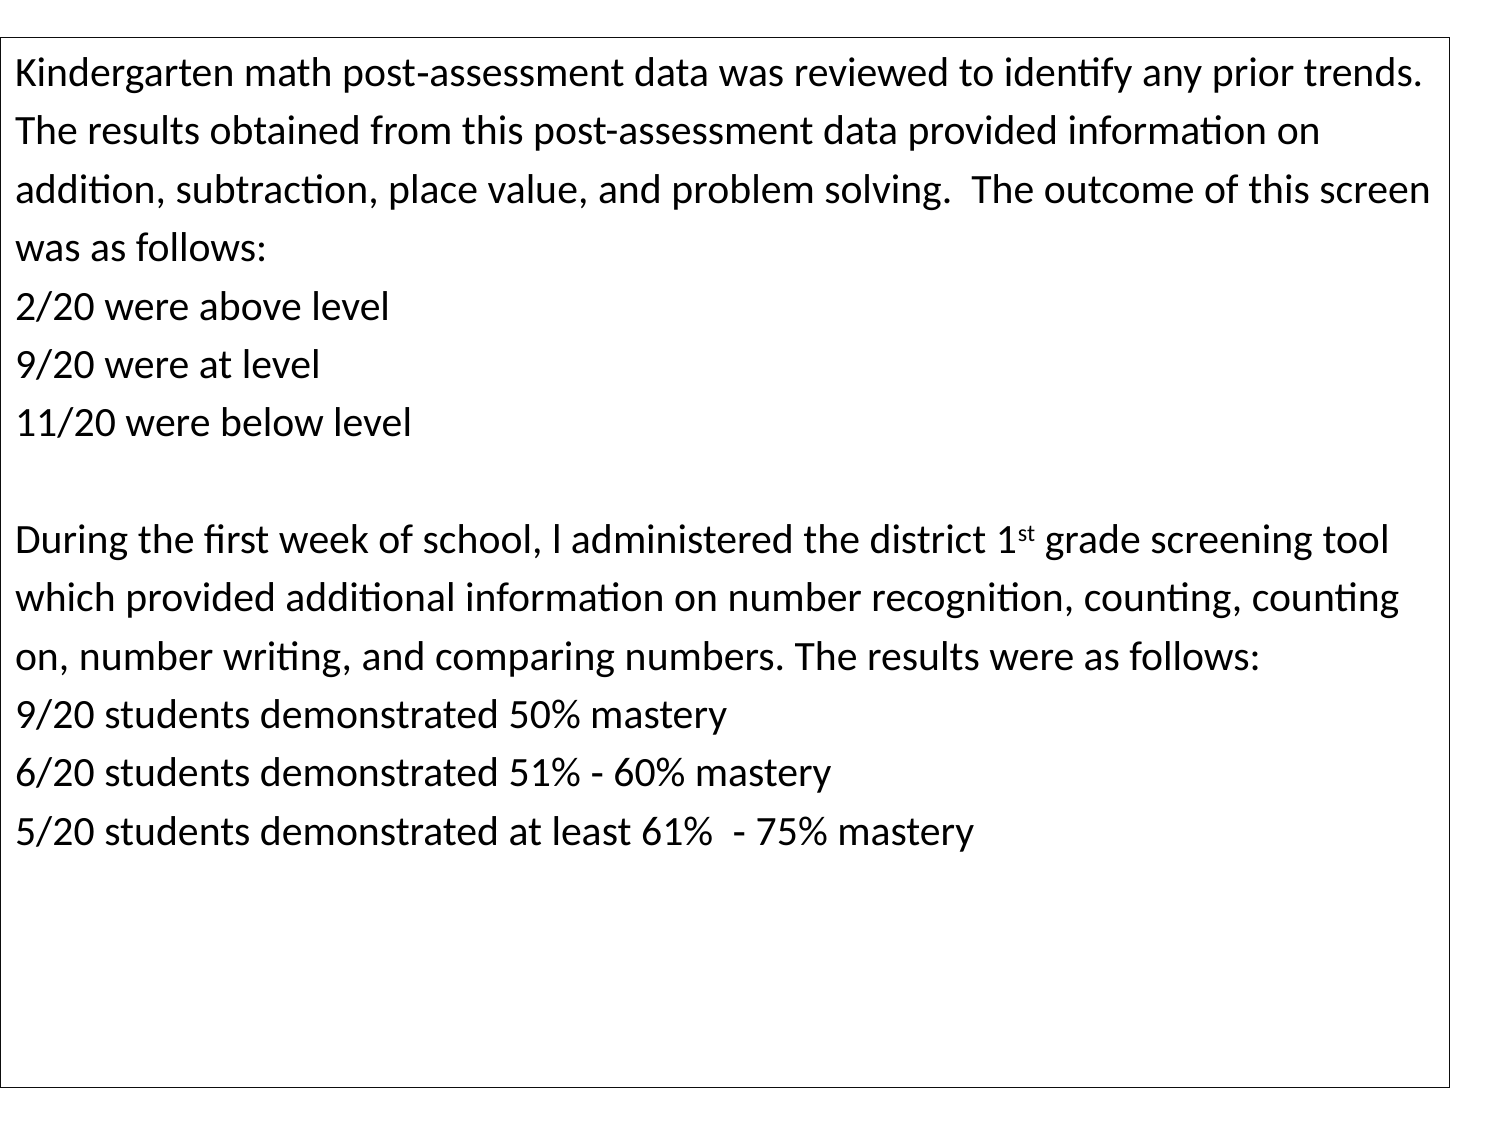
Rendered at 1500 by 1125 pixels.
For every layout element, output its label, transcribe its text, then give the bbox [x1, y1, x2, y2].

list Kindergarten math post‐assessment data was reviewed to identify any prior trends. The results obtained from this post-assessment data provided information on addition, subtraction, place value, and problem solving. The outcome of this screen was as follows: 2/20 were above level 9/20 were at level 11/20 were below level During the first week of school, l administered the district 1st grade screening tool which provided additional information on number recognition, counting, counting on, number writing, and comparing numbers. The results were as follows: 9/20 students demonstrated 50% mastery 6/20 students demonstrated 51% ‐ 60% mastery 5/20 students demonstrated at least 61% ‐ 75% mastery [0, 37, 1450, 1088]
